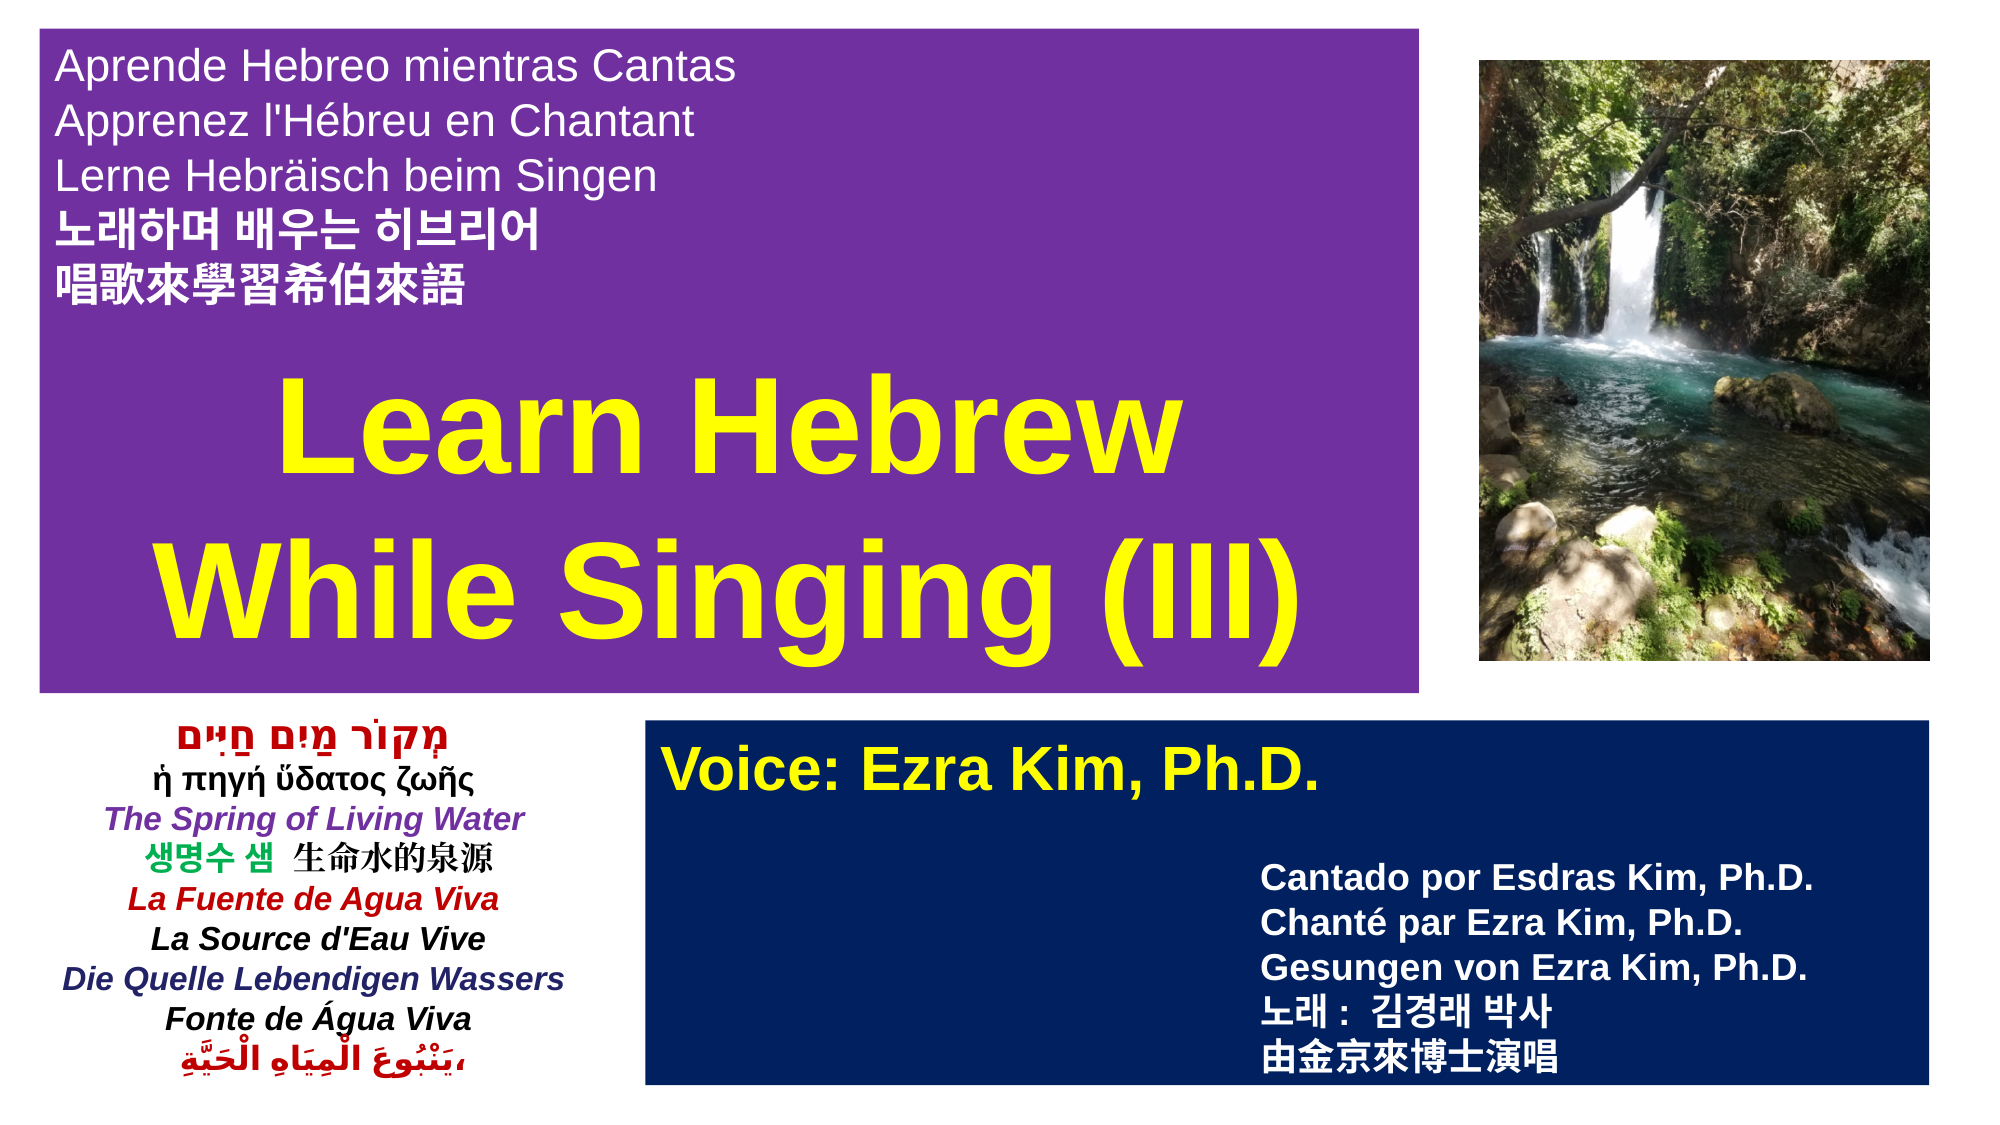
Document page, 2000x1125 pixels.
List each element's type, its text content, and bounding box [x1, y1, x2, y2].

text_box Aprende Hebreo mientras Cantas Apprenez l'Hébreu en Chantant Lerne Hebräisch beim Singen 노래하며 배우는 히브리어 唱歌來學習希伯來語 Learn Hebrew While Singing (III) [39, 28, 1419, 694]
text_box מְקוֹר מַיִם חַיִּים ἡ πηγή ὕδατος ζωῆς The Spring of Living Water 생명수 샘 生命水的泉源 La Fuente de Agua Viva La Source d'Eau Vive Die Quelle Lebendigen Wassers Fonte de Água Viva ‎ يَنْبُوعَ الْمِيَاهِ الْحَيَّةِ، [42, 700, 595, 1085]
picture [1479, 60, 1930, 661]
text_box Voice: Ezra Kim, Ph.D. Cantado por Esdras Kim, Ph.D. Chanté par Ezra Kim, Ph.D. Gesungen von Ezra Kim, Ph.D. 노래: 김경래 박사 由金京來博士演唱 [645, 720, 1930, 1086]
